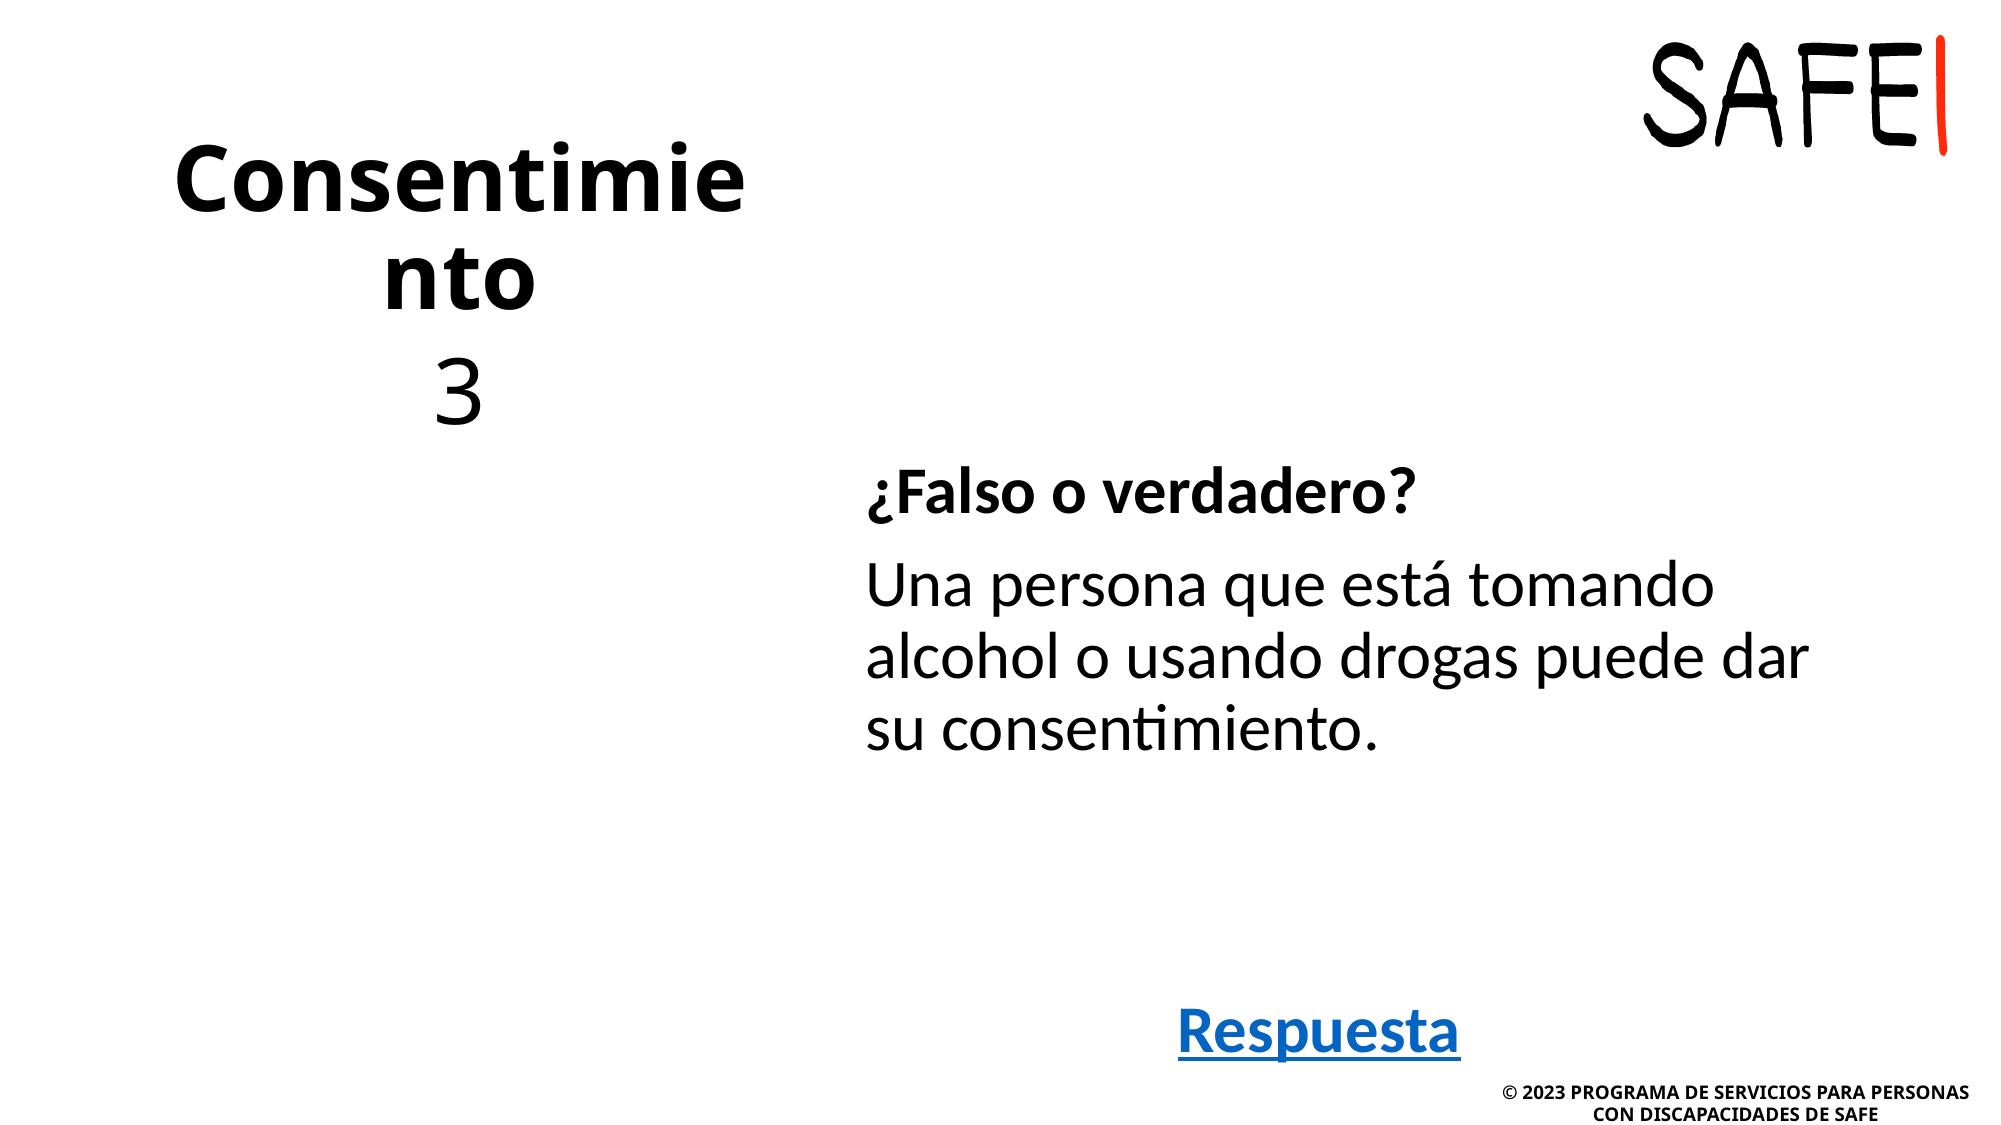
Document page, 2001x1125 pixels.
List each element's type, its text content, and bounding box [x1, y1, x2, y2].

picture [1630, 29, 1957, 159]
text_box Respuesta [1068, 978, 1570, 1074]
list ¿Falso o verdadero? Una persona que está tomando alcohol o usando drogas puede dar su consentimiento. [850, 161, 1863, 962]
title Consentimiento [137, 75, 783, 337]
list 3 [137, 337, 783, 963]
